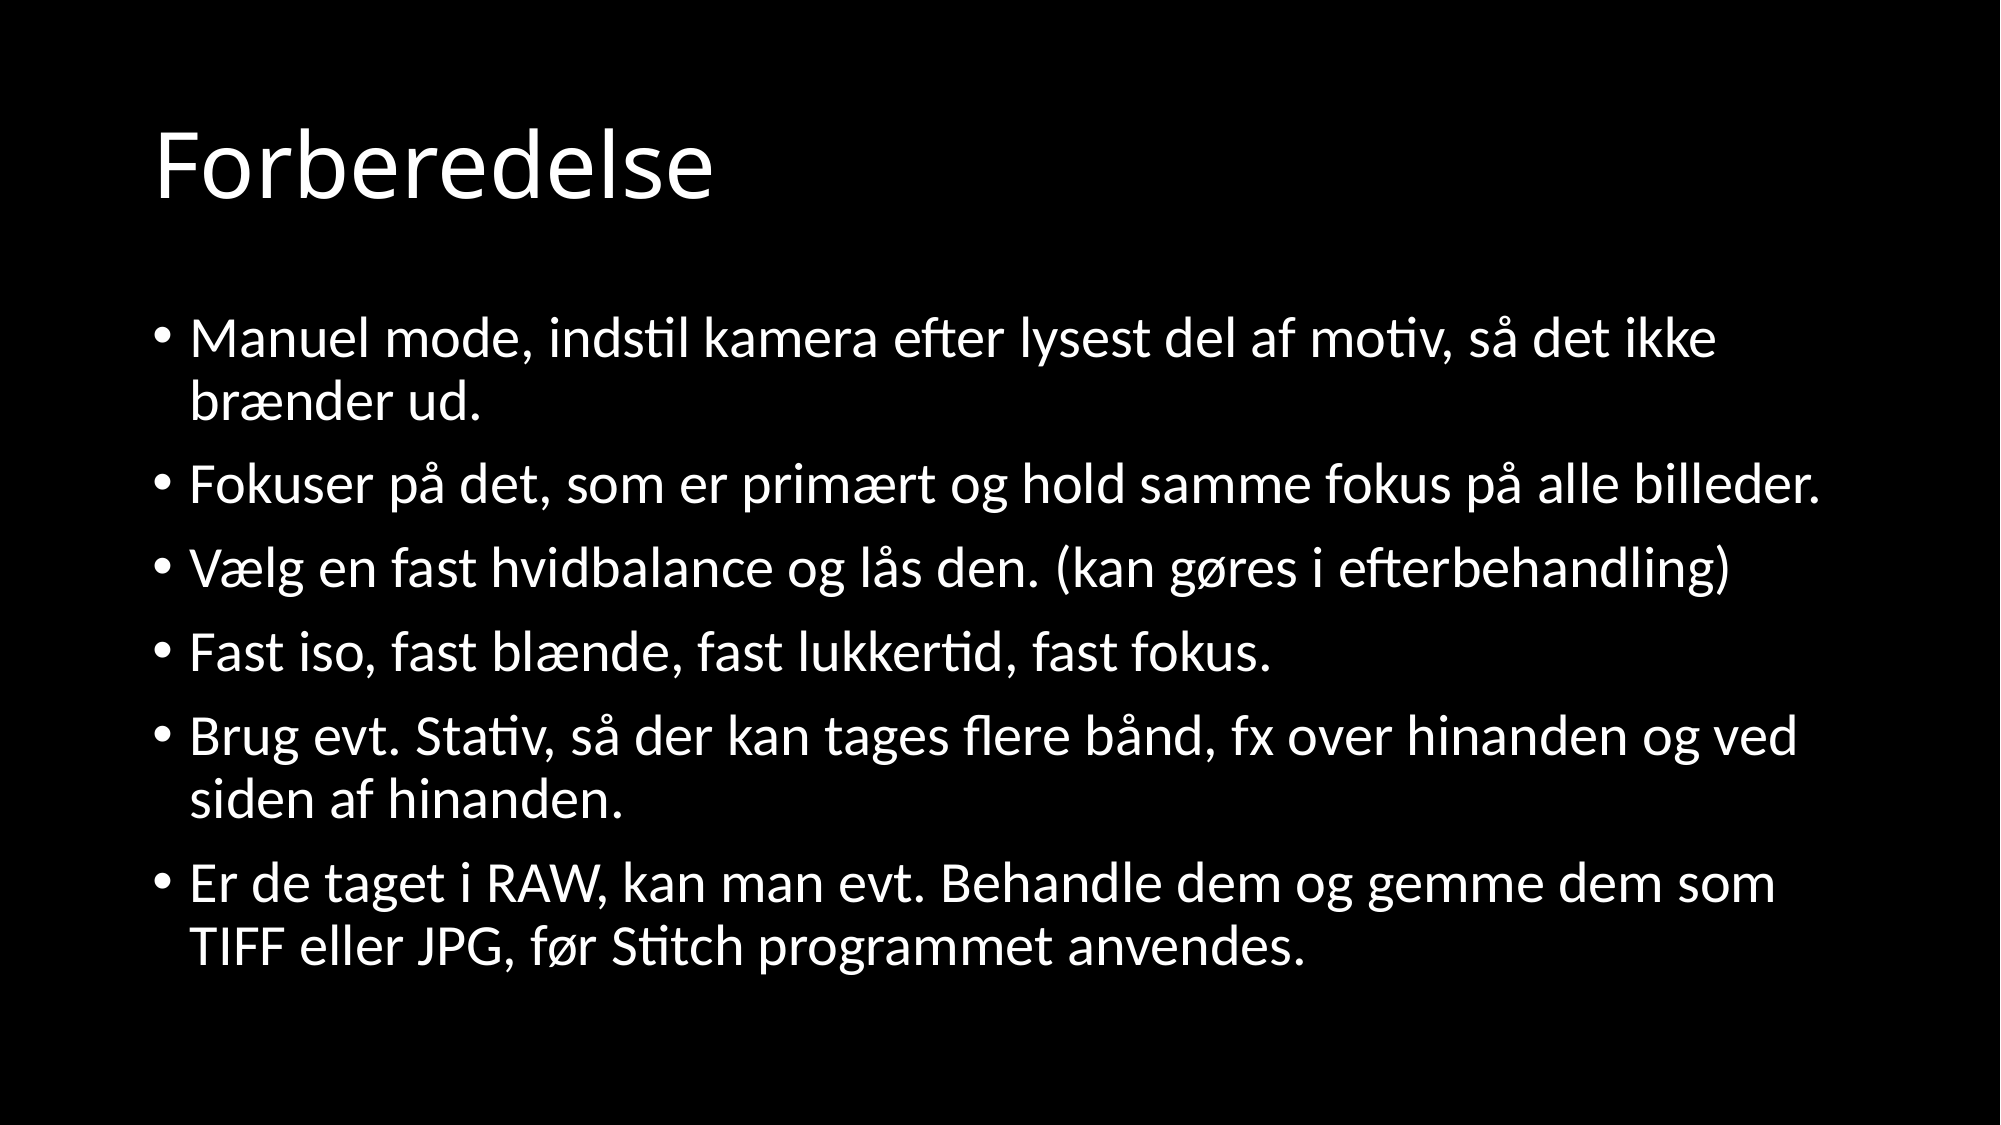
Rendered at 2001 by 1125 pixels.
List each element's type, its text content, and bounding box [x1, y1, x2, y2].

list Manuel mode, indstil kamera efter lysest del af motiv, så det ikke brænder ud. Fokuser på det, som er primært og hold samme fokus på alle billeder. Vælg en fast hvidbalance og lås den. (kan gøres i efterbehandling) Fast iso, fast blænde, fast lukkertid, fast fokus. Brug evt. Stativ, så der kan tages flere bånd, fx over hinanden og ved siden af hinanden. Er de taget i RAW, kan man evt. Behandle dem og gemme dem som TIFF eller JPG, før Stitch programmet anvendes. [137, 299, 1863, 1014]
title Forberedelse [137, 59, 1863, 278]
